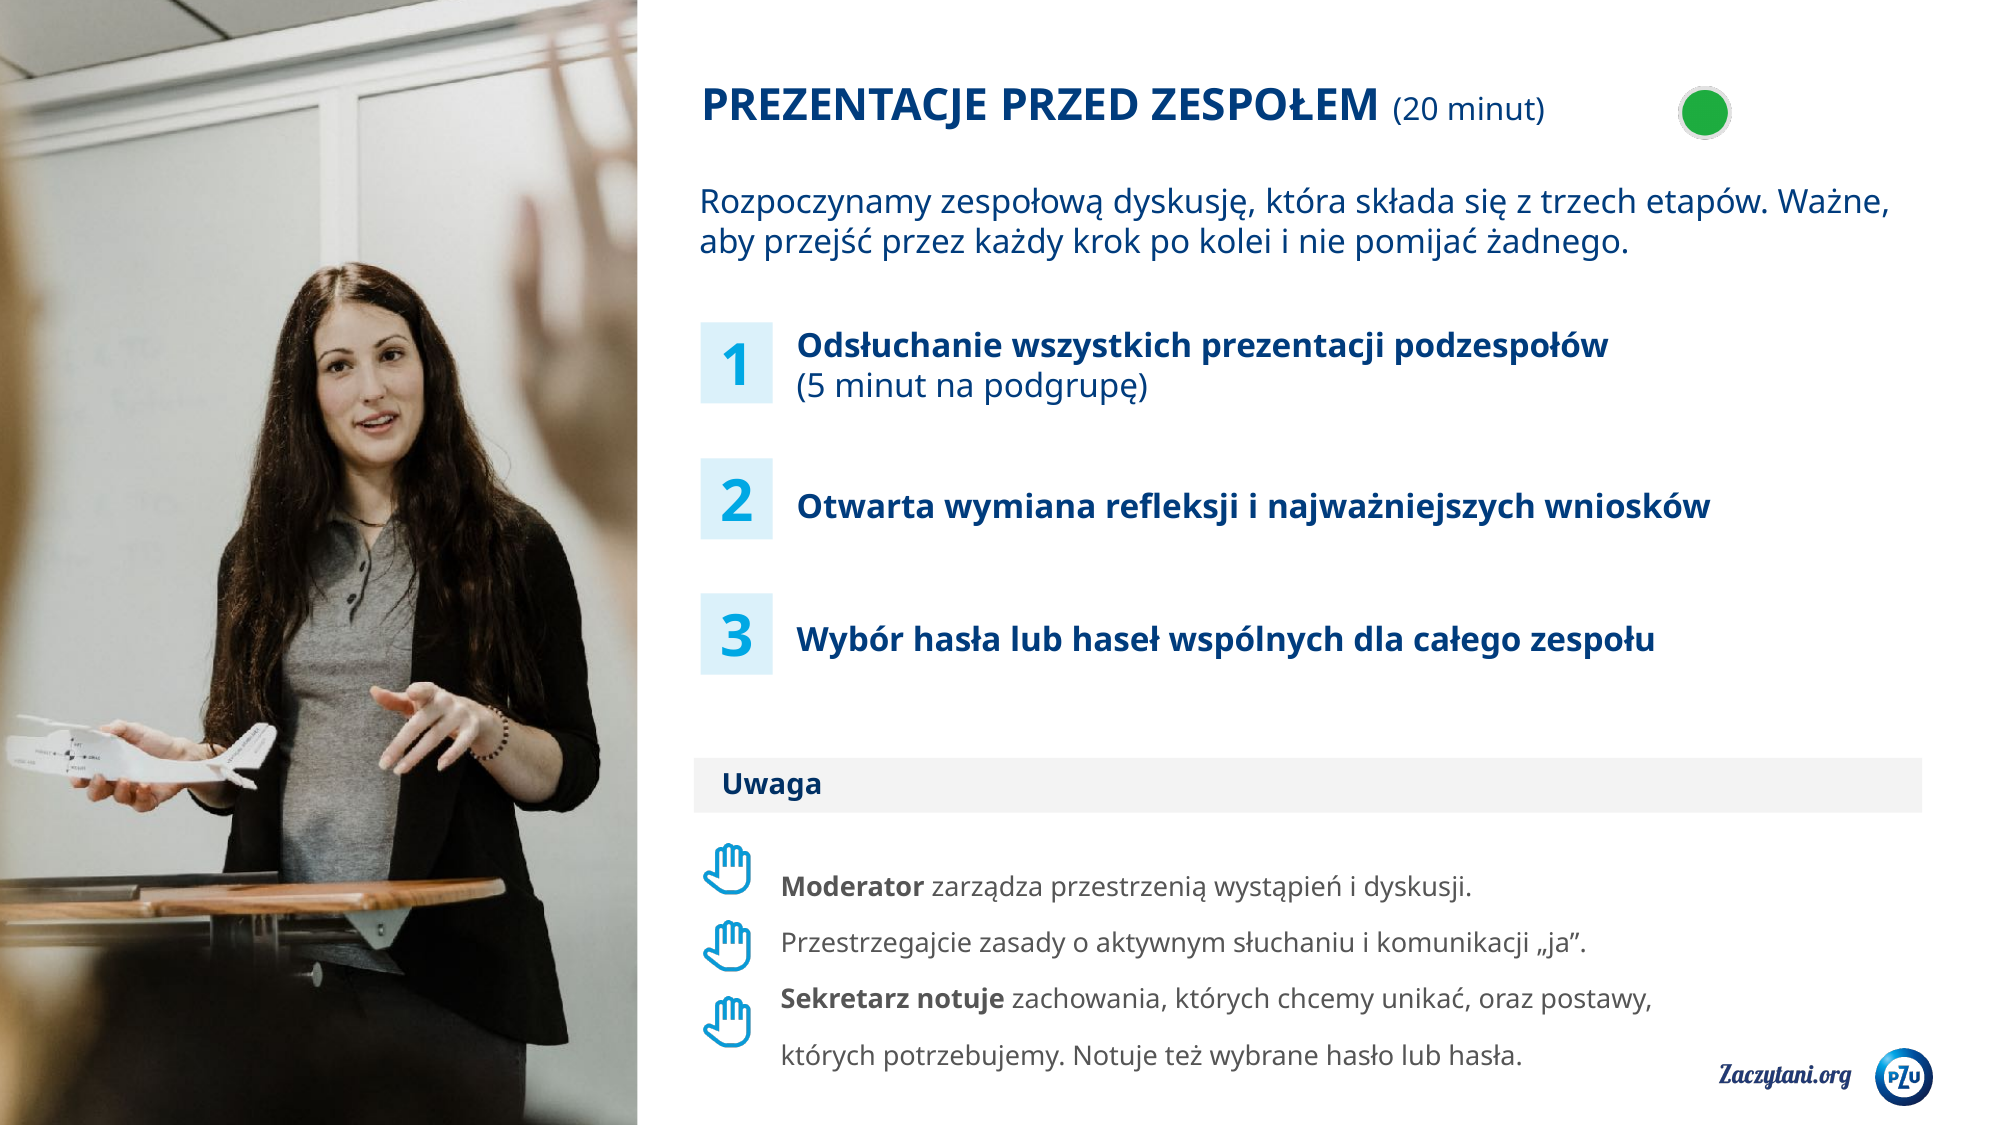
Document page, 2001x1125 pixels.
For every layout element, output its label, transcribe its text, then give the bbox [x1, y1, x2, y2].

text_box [700, 321, 1827, 675]
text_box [693, 757, 1923, 1053]
text_box Rozpoczynamy zespołową dyskusję, która składa się z trzech etapów. Ważne, aby przejść przez każdy krok po kolei i nie pomijać żadnego. [699, 180, 1917, 278]
picture [1715, 1060, 1855, 1093]
picture [0, 0, 638, 1125]
picture [1673, 81, 1736, 145]
picture [1875, 1048, 1933, 1106]
text_box PREZENTACJE PRZED ZESPOŁEM (20 minut) [701, 84, 1688, 154]
